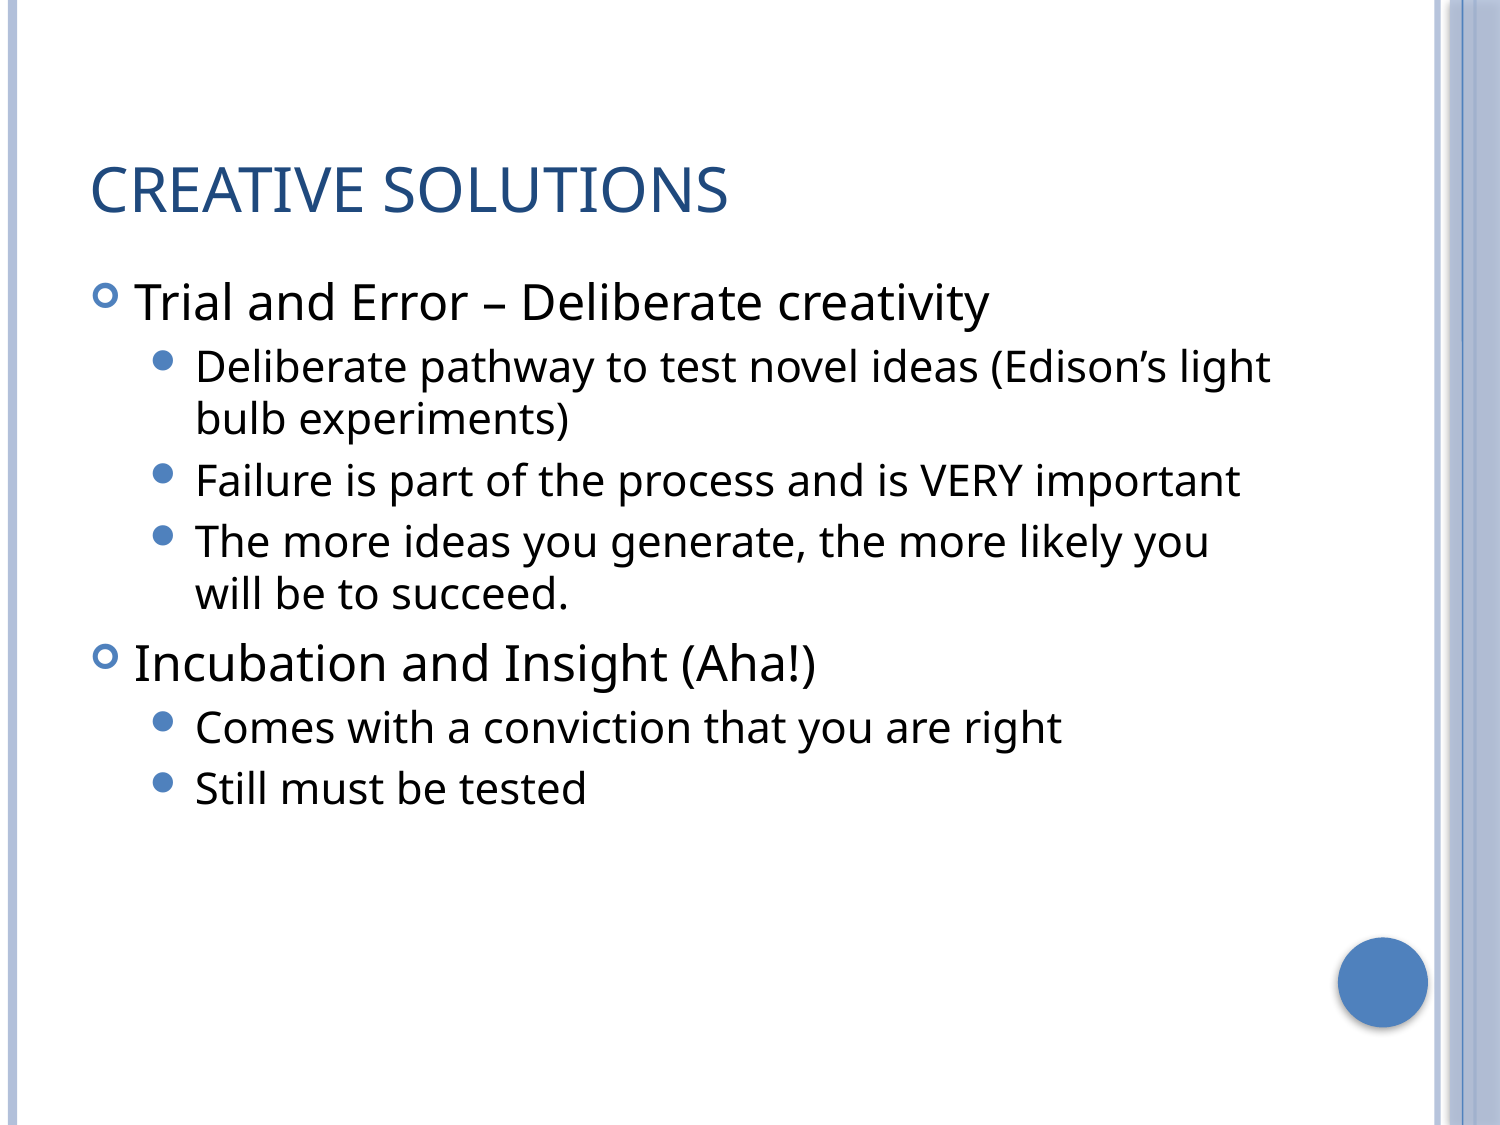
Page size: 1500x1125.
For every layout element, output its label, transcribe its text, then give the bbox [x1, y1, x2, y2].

list Trial and Error – Deliberate creativity Deliberate pathway to test novel ideas (Edison’s light bulb experiments) Failure is part of the process and is VERY important The more ideas you generate, the more likely you will be to succeed. Incubation and Insight (Aha!) Comes with a conviction that you are right Still must be tested [75, 262, 1300, 1062]
title Creative Solutions [75, 45, 1300, 233]
